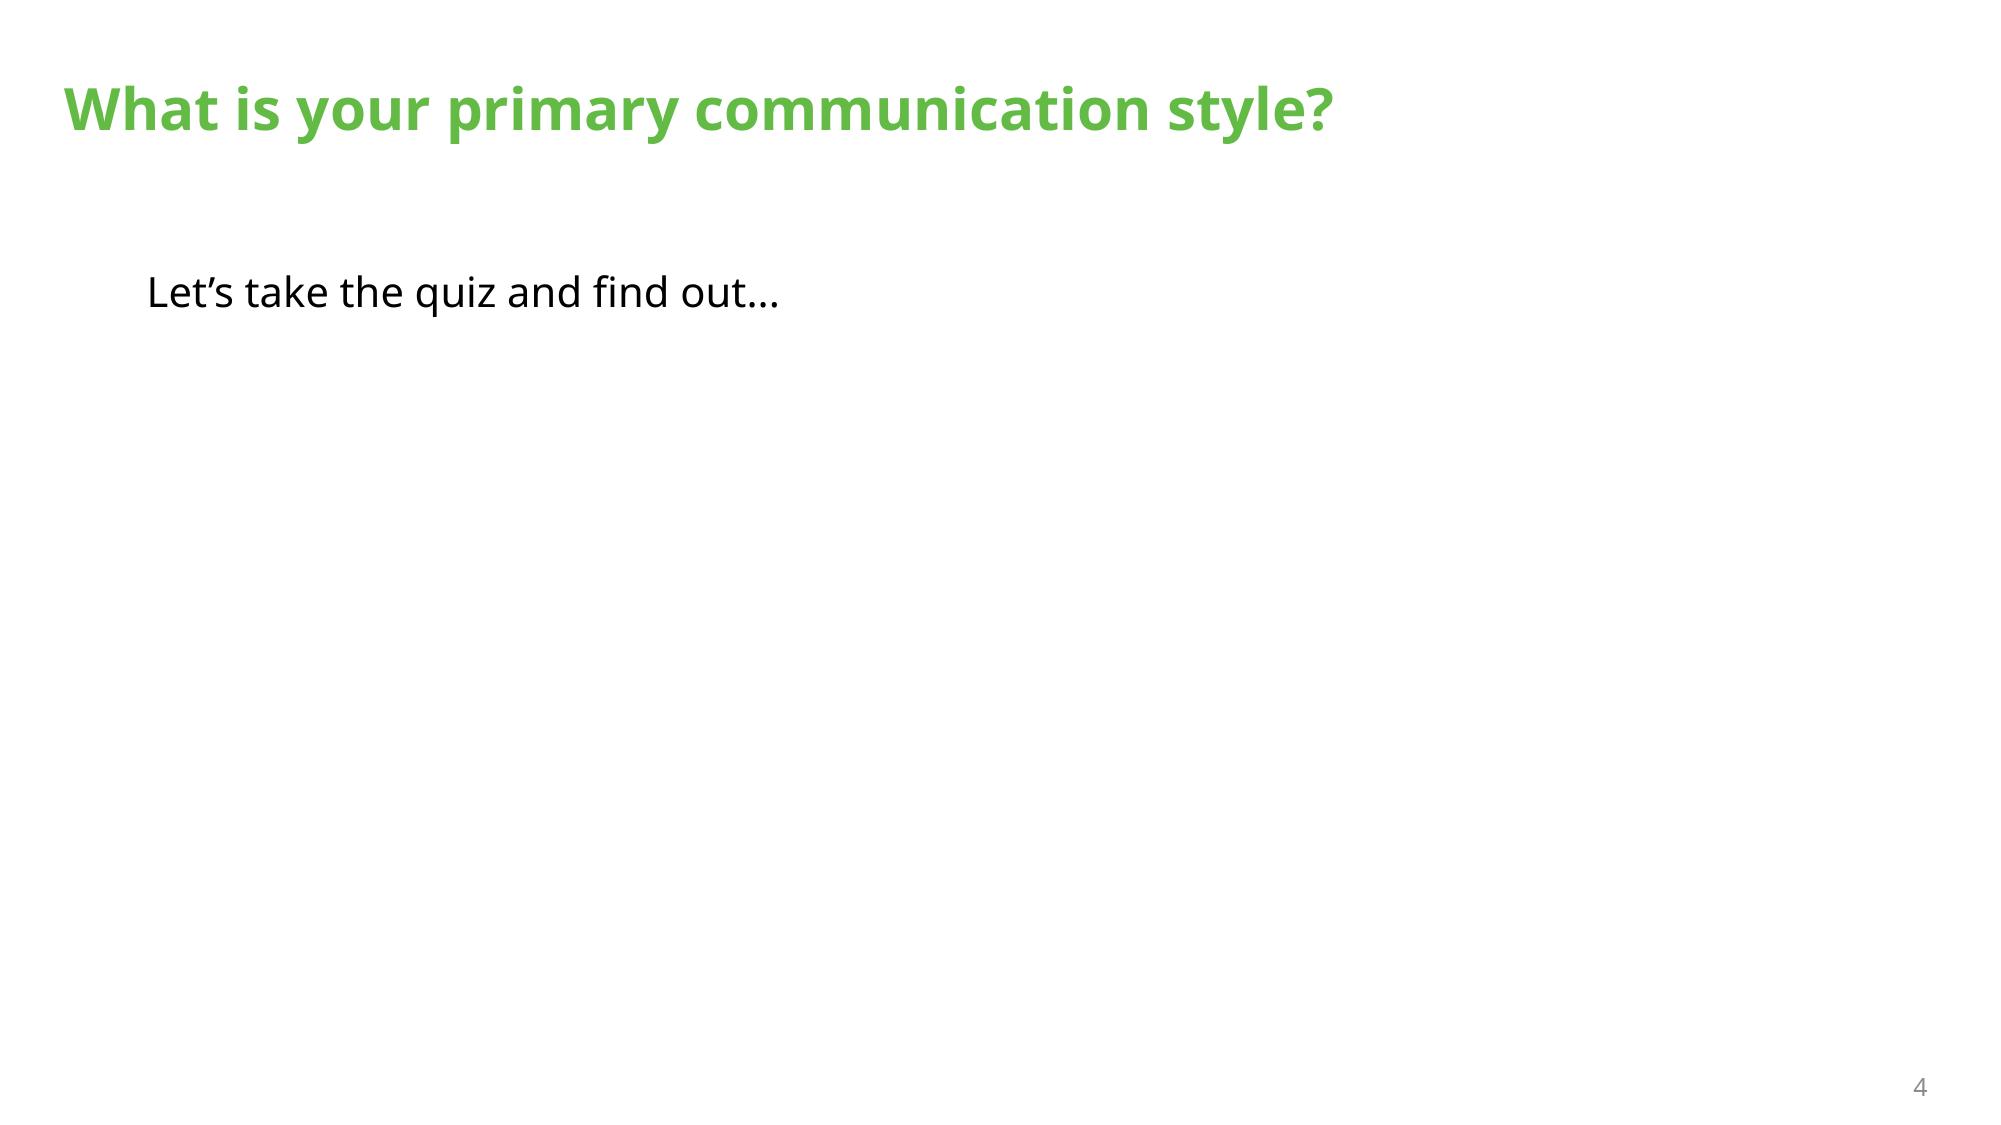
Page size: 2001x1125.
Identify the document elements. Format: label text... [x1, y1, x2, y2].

title What is your primary communication style? [64, 73, 1825, 150]
slide_number 4 [1477, 1045, 1928, 1106]
list Let’s take the quiz and find out... [131, 263, 1867, 582]
